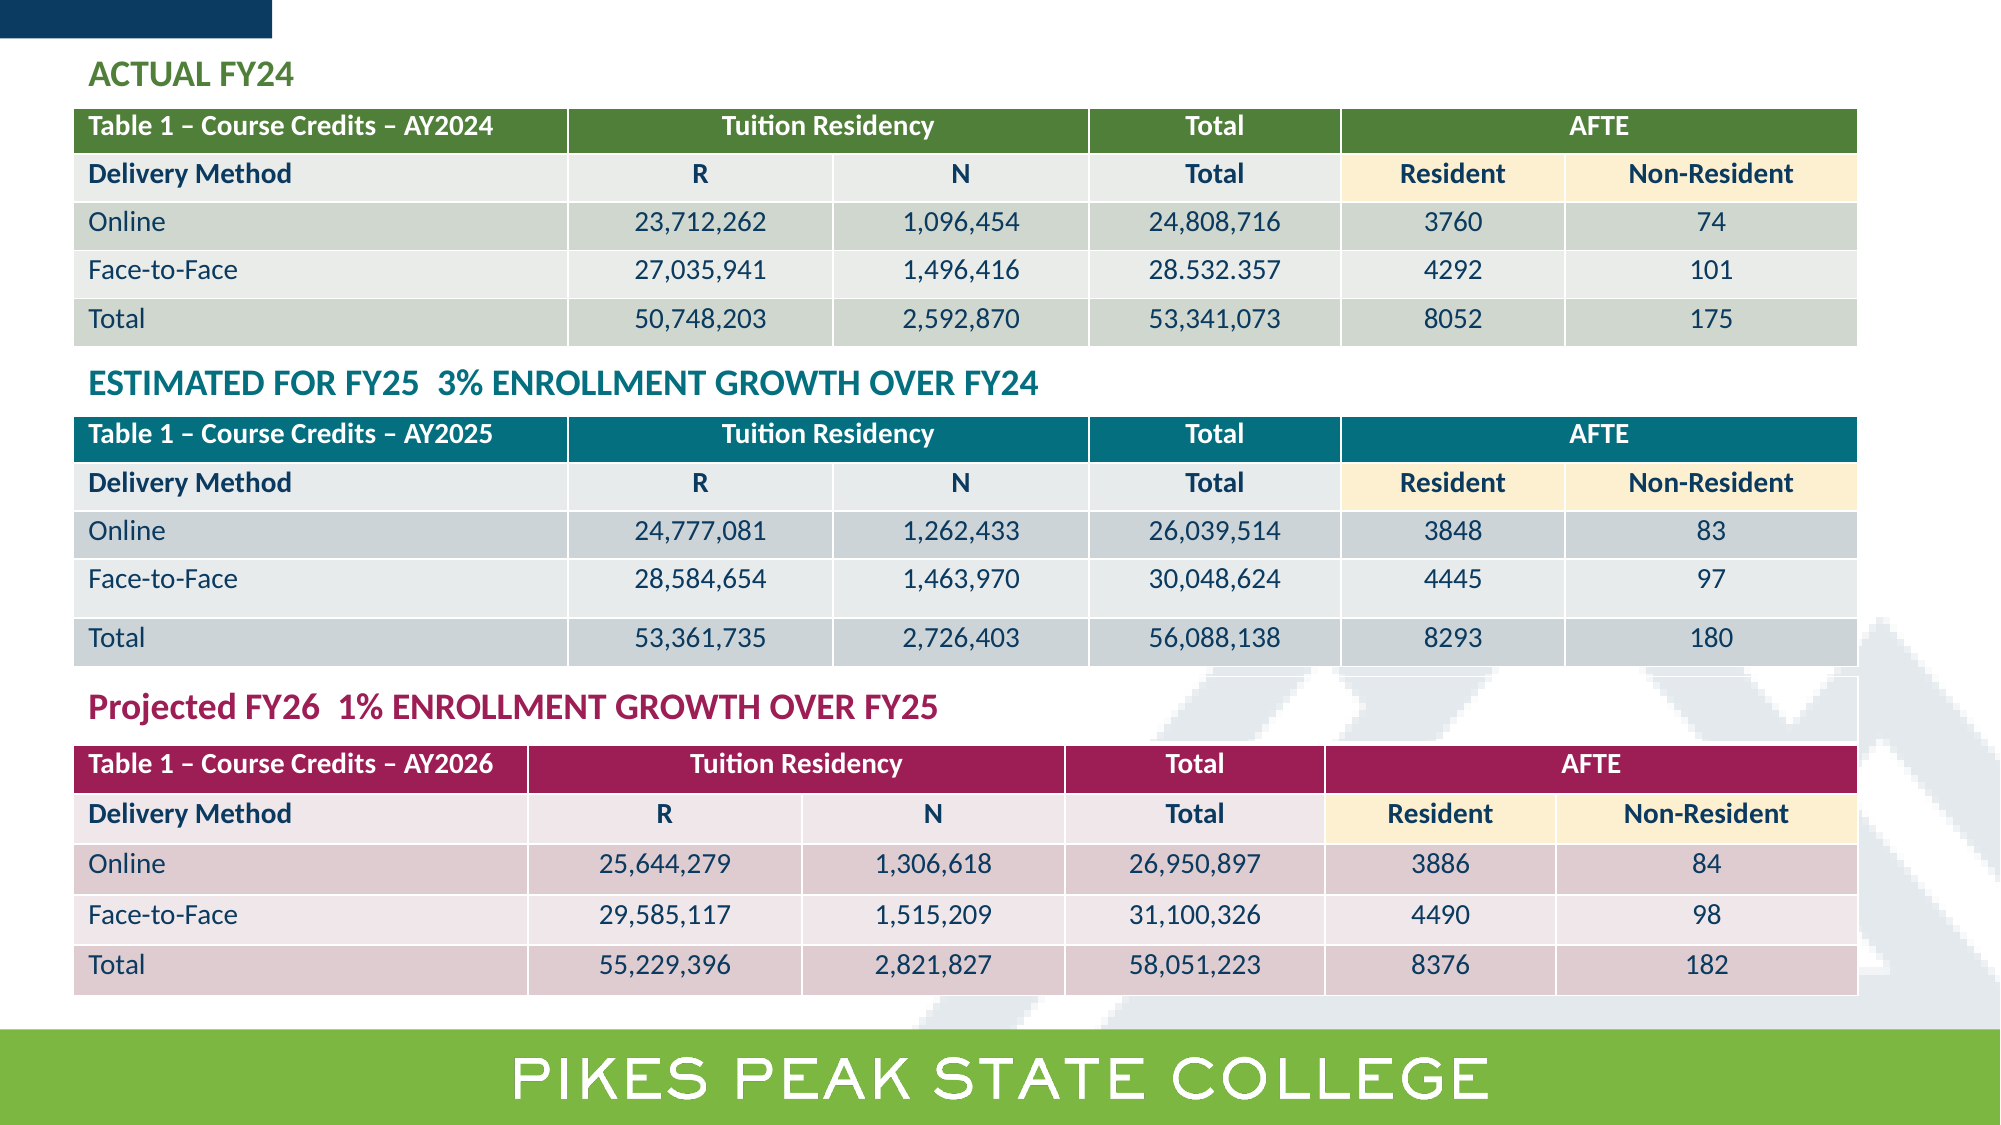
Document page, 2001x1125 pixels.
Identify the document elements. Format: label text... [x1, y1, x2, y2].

table_cell Tuition Residency [529, 746, 1064, 793]
table_cell 4445 [1342, 560, 1564, 617]
table_cell AFTE [1326, 746, 1857, 793]
table_cell Online [74, 203, 567, 250]
table_cell Total [1090, 464, 1340, 510]
table_cell 31,100,326 [1066, 896, 1324, 944]
table_cell 1,515,209 [803, 896, 1064, 944]
table_cell 3886 [1326, 845, 1555, 894]
table_cell Total [74, 946, 527, 995]
table_cell Online [74, 512, 567, 558]
table_cell Non-Resident [1557, 795, 1857, 843]
table_cell 1,096,454 [834, 203, 1088, 250]
table_cell 25,644,279 [529, 845, 801, 894]
table_cell 53,361,735 [569, 619, 832, 666]
table_cell 101 [1566, 251, 1857, 298]
table_header ESTIMATED FOR FY25 3% ENROLLMENT GROWTH OVER FY24 [74, 358, 1857, 412]
table_header Projected FY26 1% ENROLLMENT GROWTH OVER FY25 [74, 677, 1857, 741]
table_cell Tuition Residency [569, 109, 1088, 153]
table_cell 74 [1566, 203, 1857, 250]
table_cell 30,048,624 [1090, 560, 1340, 617]
table_cell Resident [1342, 155, 1564, 201]
table_cell 1,463,970 [834, 560, 1088, 617]
table_cell 3760 [1342, 203, 1564, 250]
table_cell Non-Resident [1566, 464, 1857, 510]
table_cell Total [1090, 417, 1340, 462]
table_cell R [529, 795, 801, 843]
table_cell 182 [1557, 946, 1857, 995]
table_cell Table 1 – Course Credits – AY2025 [74, 417, 567, 462]
table_cell Resident [1342, 464, 1564, 510]
table_cell R [569, 155, 832, 201]
table_header ACTUAL FY24 [74, 49, 1857, 103]
table_cell Total [1090, 155, 1340, 201]
table_cell Resident [1326, 795, 1555, 843]
table_cell 29,585,117 [529, 896, 801, 944]
table_cell Table 1 – Course Credits – AY2026 [74, 746, 527, 793]
table_cell 8376 [1326, 946, 1555, 995]
table_cell N [834, 464, 1088, 510]
table_cell 27,035,941 [569, 251, 832, 298]
table_cell 180 [1566, 619, 1857, 666]
table_cell 98 [1557, 896, 1857, 944]
table_cell 1,262,433 [834, 512, 1088, 558]
table_cell Online [74, 845, 527, 894]
table_cell 8052 [1342, 299, 1564, 346]
table_cell Delivery Method [74, 155, 567, 201]
table_cell 8293 [1342, 619, 1564, 666]
table_cell Non-Resident [1566, 155, 1857, 201]
table_cell 1,496,416 [834, 251, 1088, 298]
table_cell N [803, 795, 1064, 843]
table_cell 58,051,223 [1066, 946, 1324, 995]
table_cell Face-to-Face [74, 896, 527, 944]
table_cell Face-to-Face [74, 251, 567, 298]
table_cell 26,950,897 [1066, 845, 1324, 894]
table_cell Face-to-Face [74, 560, 567, 617]
table_cell N [834, 155, 1088, 201]
table_cell 2,592,870 [834, 299, 1088, 346]
table_cell 55,229,396 [529, 946, 801, 995]
table_cell Tuition Residency [569, 417, 1088, 462]
table_cell 97 [1566, 560, 1857, 617]
table_cell 56,088,138 [1090, 619, 1340, 666]
table_cell 2,821,827 [803, 946, 1064, 995]
table_cell 24,777,081 [569, 512, 832, 558]
table_cell 53,341,073 [1090, 299, 1340, 346]
table_cell Total [74, 619, 567, 666]
table_cell Table 1 – Course Credits – AY2024 [74, 109, 567, 153]
table_cell 28,584,654 [569, 560, 832, 617]
table_cell AFTE [1342, 109, 1857, 153]
table_cell AFTE [1342, 417, 1857, 462]
table_cell R [569, 464, 832, 510]
table_cell 3848 [1342, 512, 1564, 558]
table_cell Total [1066, 795, 1324, 843]
table_cell 4292 [1342, 251, 1564, 298]
table_cell 23,712,262 [569, 203, 832, 250]
table_cell 50,748,203 [569, 299, 832, 346]
table_cell 4490 [1326, 896, 1555, 944]
table_cell 24,808,716 [1090, 203, 1340, 250]
table_cell 26,039,514 [1090, 512, 1340, 558]
table_cell Total [74, 299, 567, 346]
table_cell 1,306,618 [803, 845, 1064, 894]
table_cell Total [1090, 109, 1340, 153]
table_cell 84 [1557, 845, 1857, 894]
table_cell 83 [1566, 512, 1857, 558]
table_cell Delivery Method [74, 795, 527, 843]
table_cell 2,726,403 [834, 619, 1088, 666]
table_cell 28.532.357 [1090, 251, 1340, 298]
table_cell 175 [1566, 299, 1857, 346]
table_cell Delivery Method [74, 464, 567, 510]
table_cell Total [1066, 746, 1324, 793]
